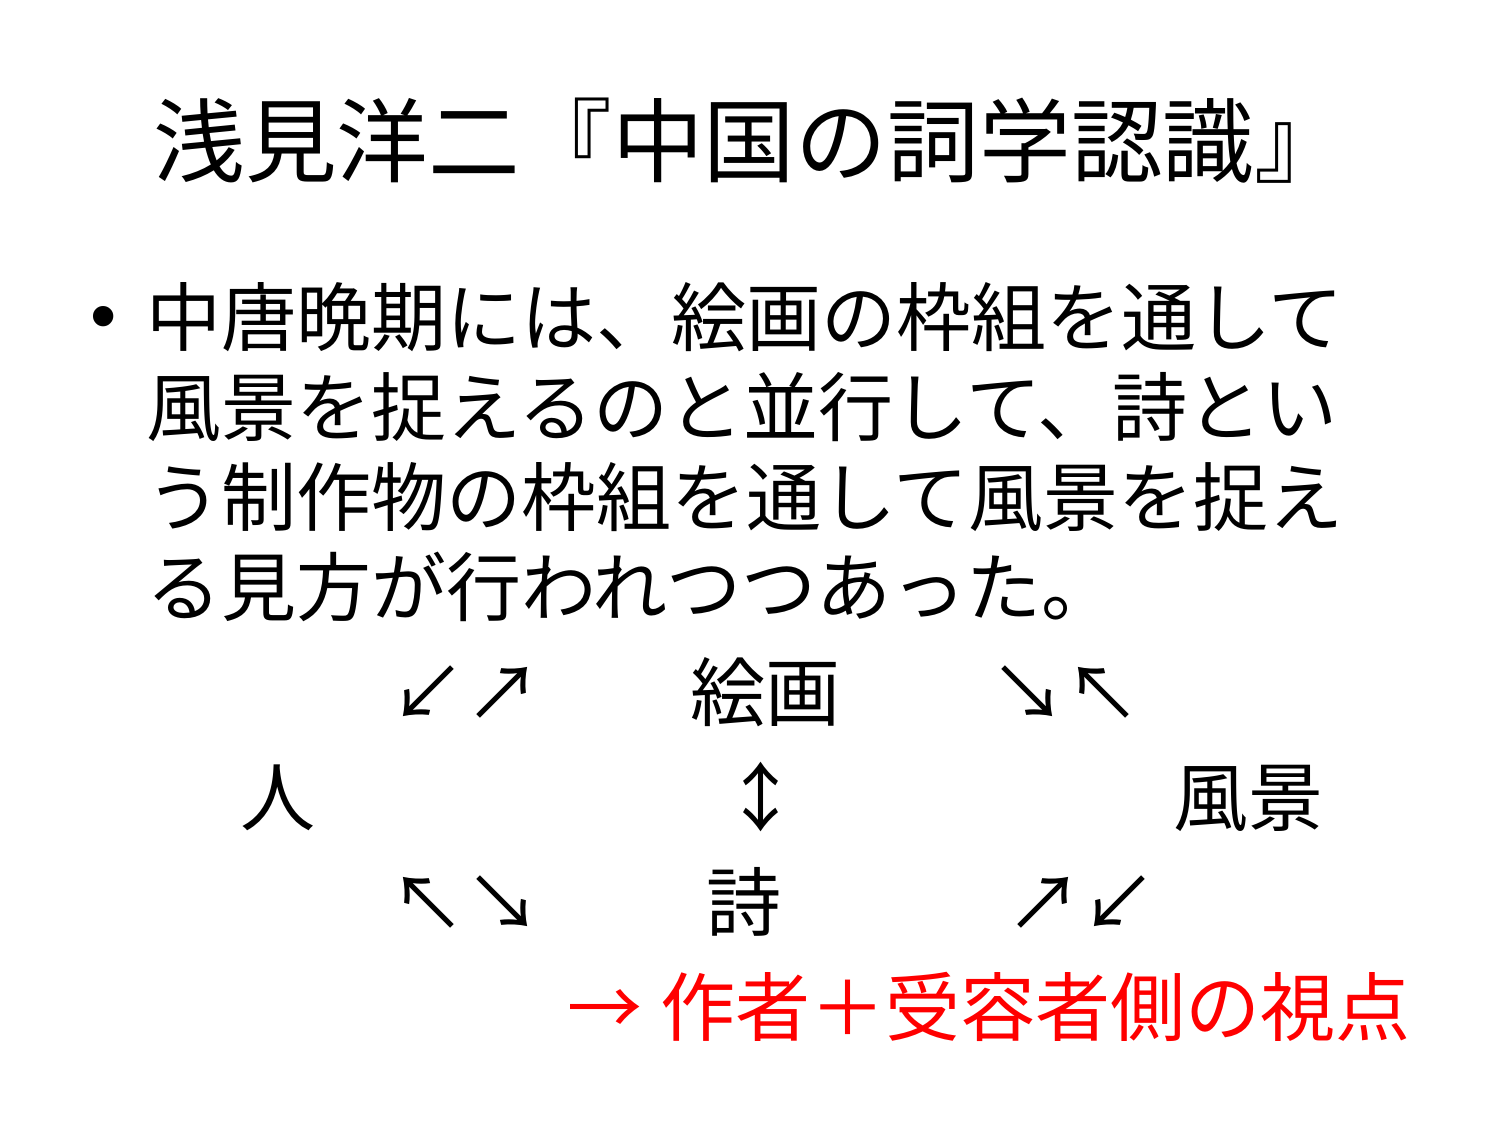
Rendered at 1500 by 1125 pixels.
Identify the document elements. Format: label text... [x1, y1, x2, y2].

title 浅見洋二『中国の詞学認識』 [75, 45, 1425, 233]
list 中唐晩期には、絵画の枠組を通して風景を捉えるのと並行して、詩という制作物の枠組を通して風景を捉える見方が行われつつあった。 ↙↗ 絵画 ↘↖ 人 ↕ 風景 ↖↘ 詩 ↗↙ →作者＋受容者側の視点 [75, 262, 1425, 1071]
